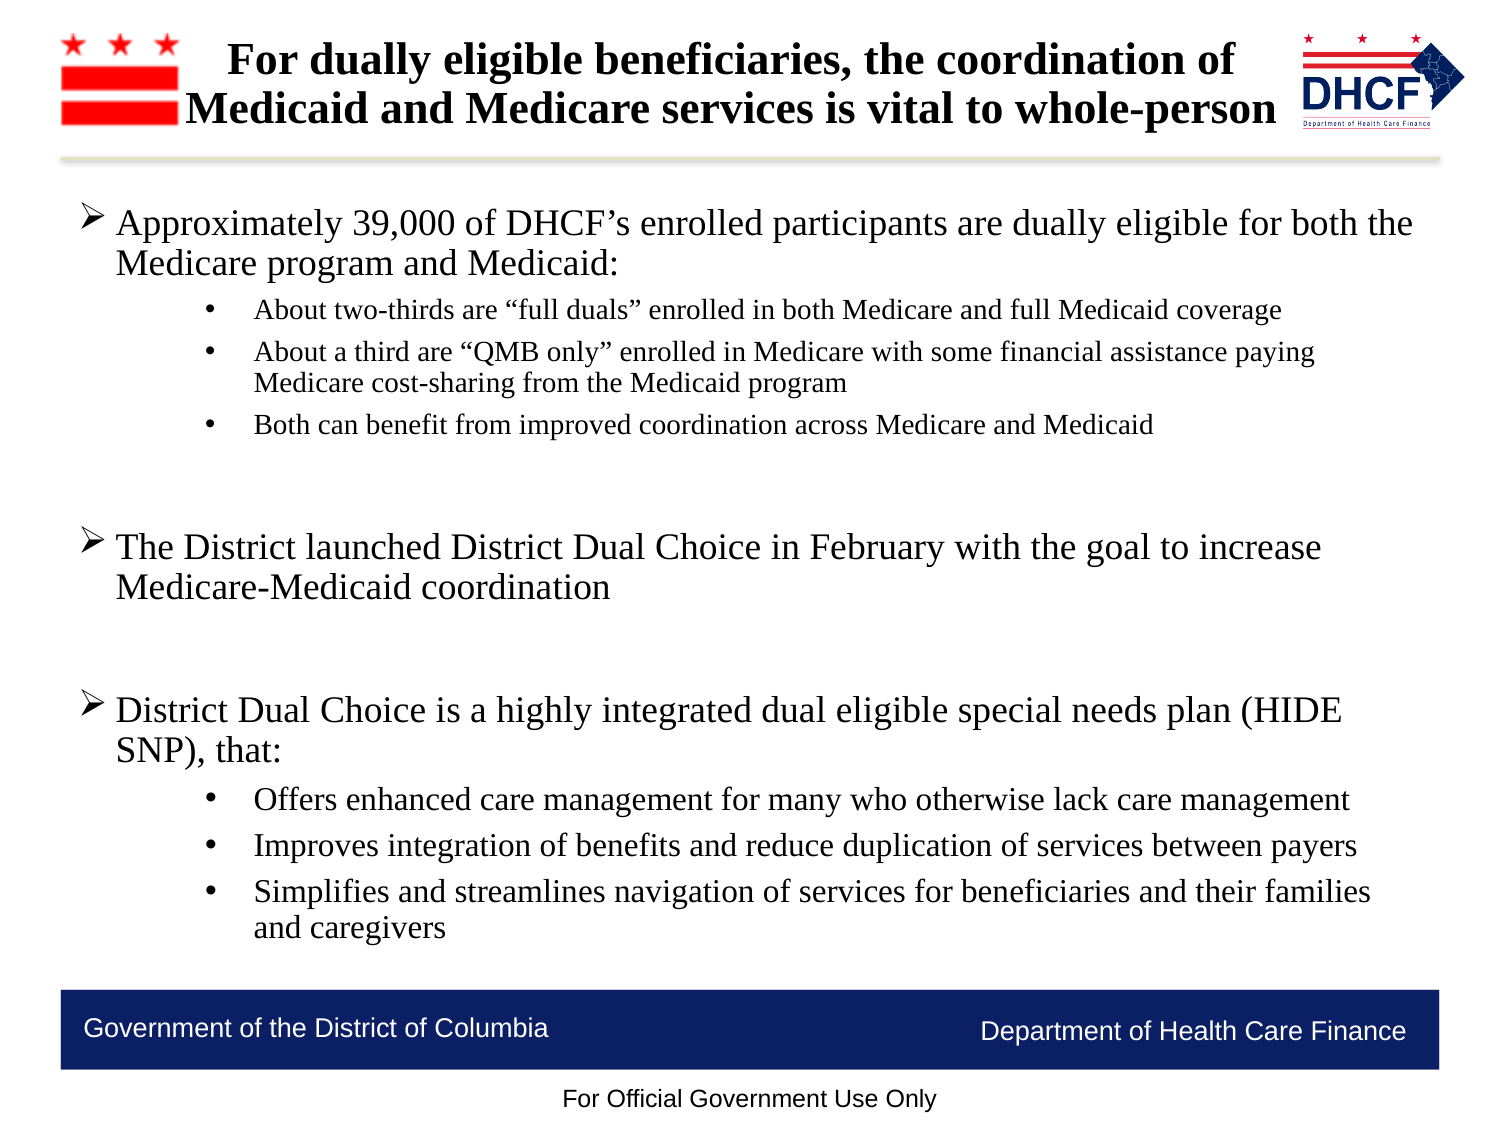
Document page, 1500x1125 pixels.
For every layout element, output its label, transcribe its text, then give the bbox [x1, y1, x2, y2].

list Approximately 39,000 of DHCF’s enrolled participants are dually eligible for both the Medicare program and Medicaid: About two-thirds are “full duals” enrolled in both Medicare and full Medicaid coverage About a third are “QMB only” enrolled in Medicare with some financial assistance paying Medicare cost-sharing from the Medicaid program Both can benefit from improved coordination across Medicare and Medicaid The District launched District Dual Choice in February with the goal to increase Medicare-Medicaid coordination District Dual Choice is a highly integrated dual eligible special needs plan (HIDE SNP), that: Offers enhanced care management for many who otherwise lack care management Improves integration of benefits and reduce duplication of services between payers Simplifies and streamlines navigation of services for beneficiaries and their families and caregivers [63, 195, 1443, 995]
picture [60, 33, 169, 129]
title For dually eligible beneficiaries, the coordination of Medicaid and Medicare services is vital to whole-person [169, 27, 1294, 155]
picture [1303, 33, 1465, 129]
